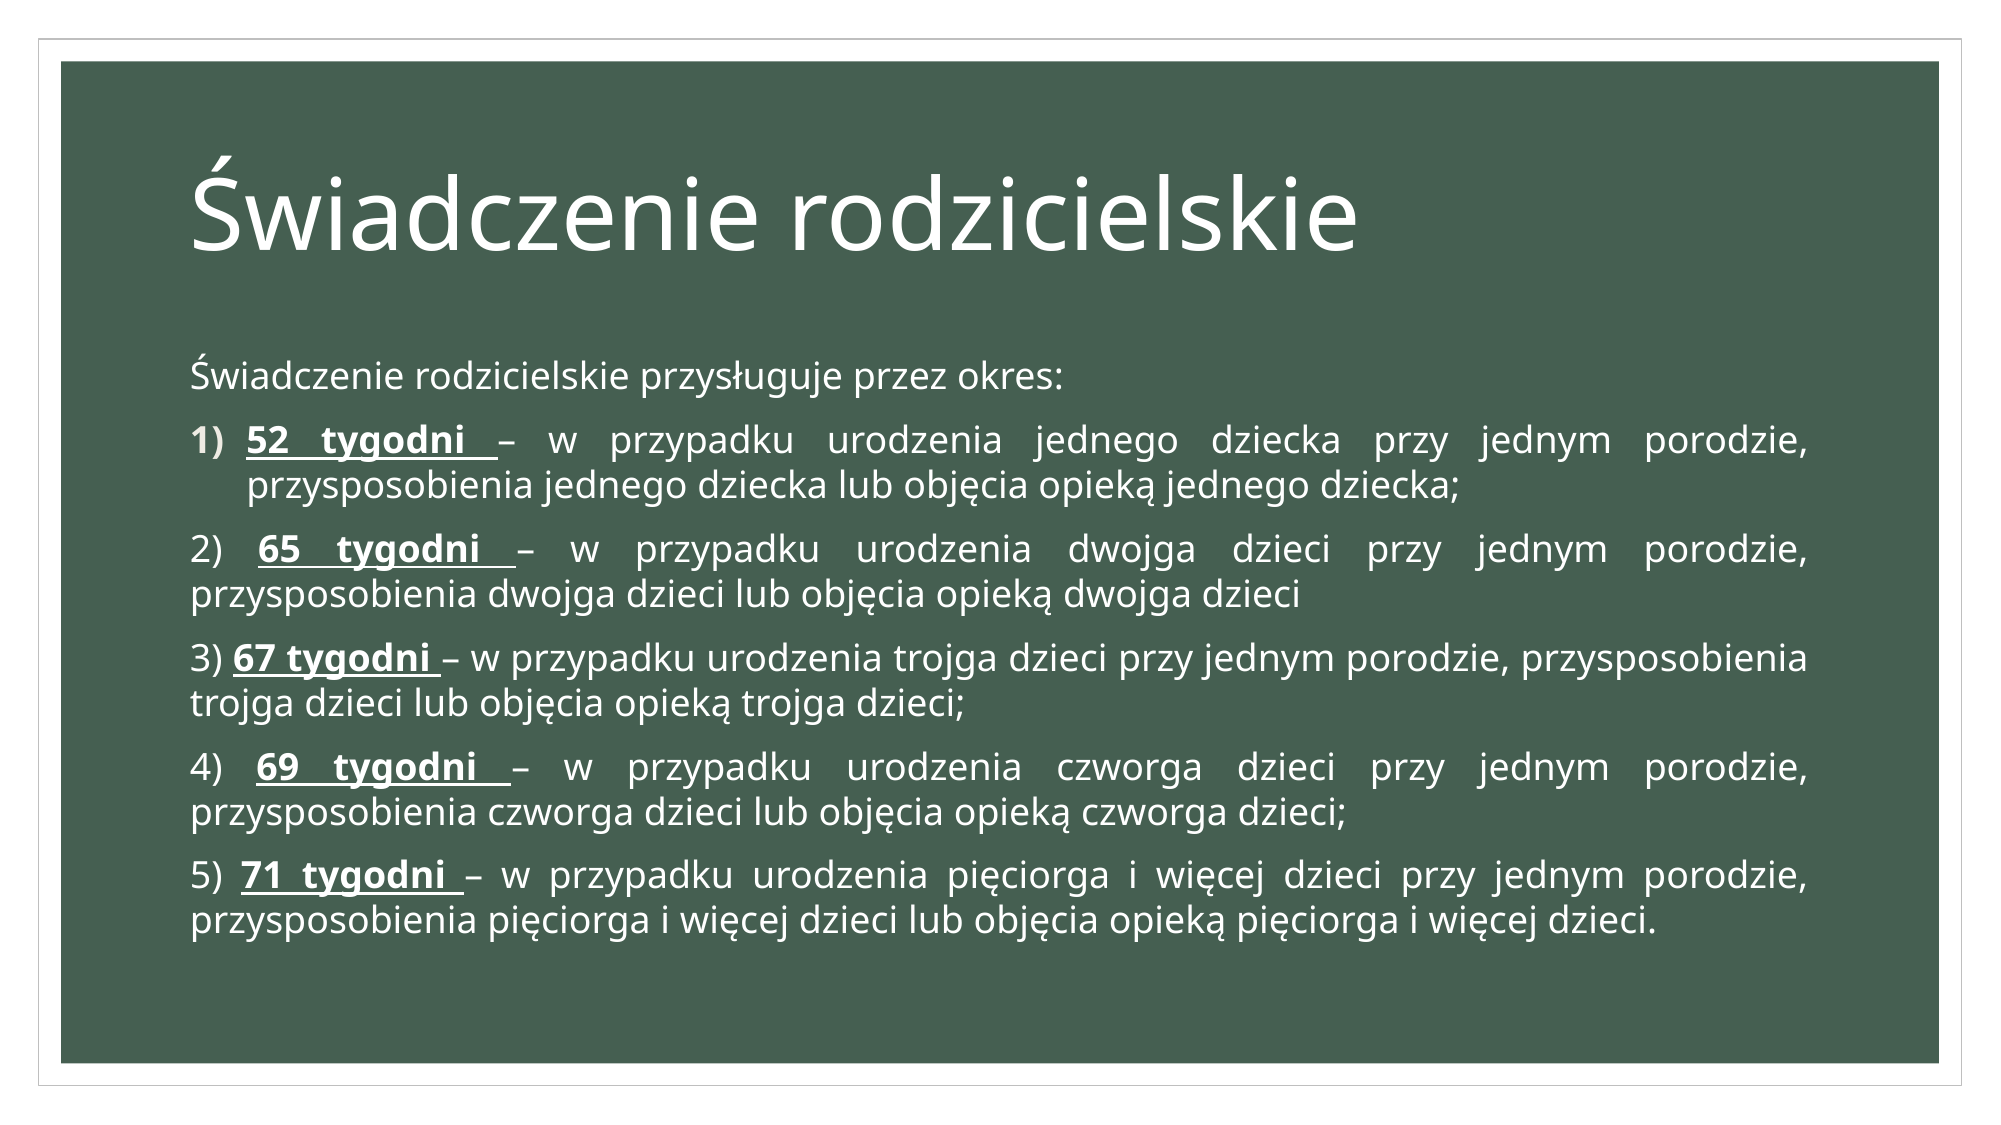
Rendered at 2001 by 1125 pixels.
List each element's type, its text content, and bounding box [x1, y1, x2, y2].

list Świadczenie rodzicielskie przysługuje przez okres: 52 tygodni – w przypadku urodzenia jednego dziecka przy jednym porodzie, przysposobienia jednego dziecka lub objęcia opieką jednego dziecka; 2) 65 tygodni – w przypadku urodzenia dwojga dzieci przy jednym porodzie, przysposobienia dwojga dzieci lub objęcia opieką dwojga dzieci 3) 67 tygodni – w przypadku urodzenia trojga dzieci przy jednym porodzie, przysposobienia trojga dzieci lub objęcia opieką trojga dzieci; 4) 69 tygodni – w przypadku urodzenia czworga dzieci przy jednym porodzie, przysposobienia czworga dzieci lub objęcia opieką czworga dzieci; 5) 71 tygodni – w przypadku urodzenia pięciorga i więcej dzieci przy jednym porodzie, przysposobienia pięciorga i więcej dzieci lub objęcia opieką pięciorga i więcej dzieci. [174, 345, 1825, 990]
title Świadczenie rodzicielskie [174, 105, 1825, 331]
